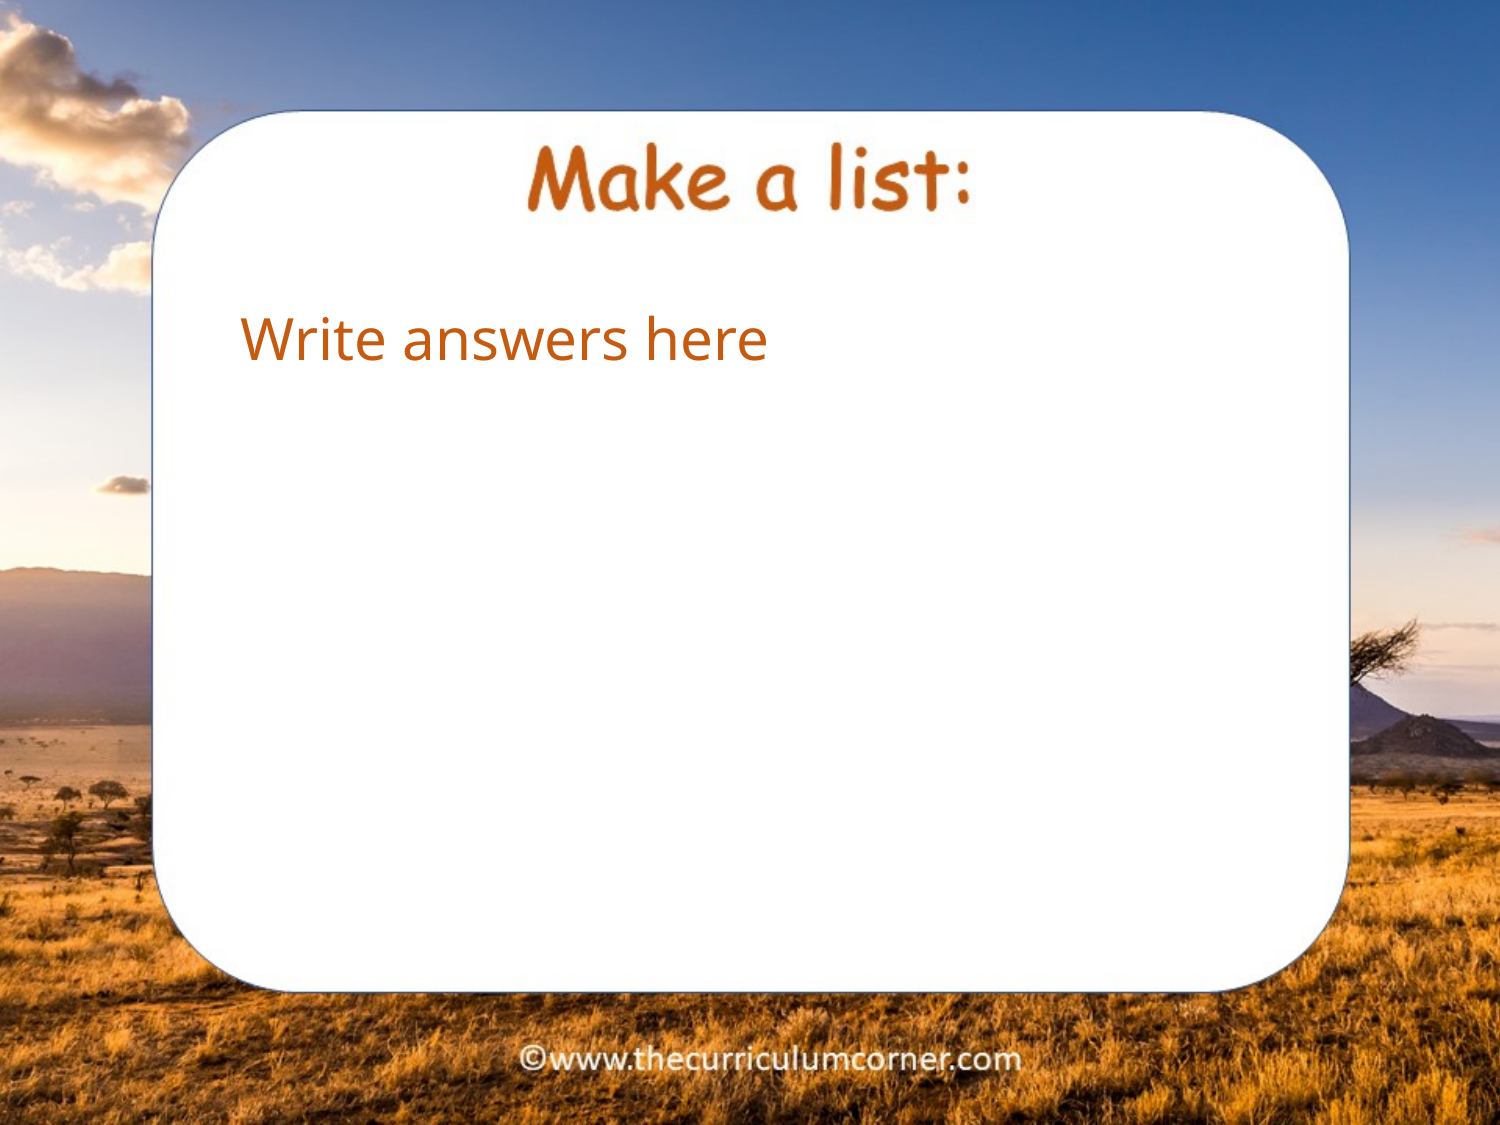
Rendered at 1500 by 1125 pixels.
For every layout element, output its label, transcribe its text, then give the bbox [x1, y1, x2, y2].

picture [0, 0, 1500, 1125]
text_box Write answers here [226, 294, 1274, 940]
